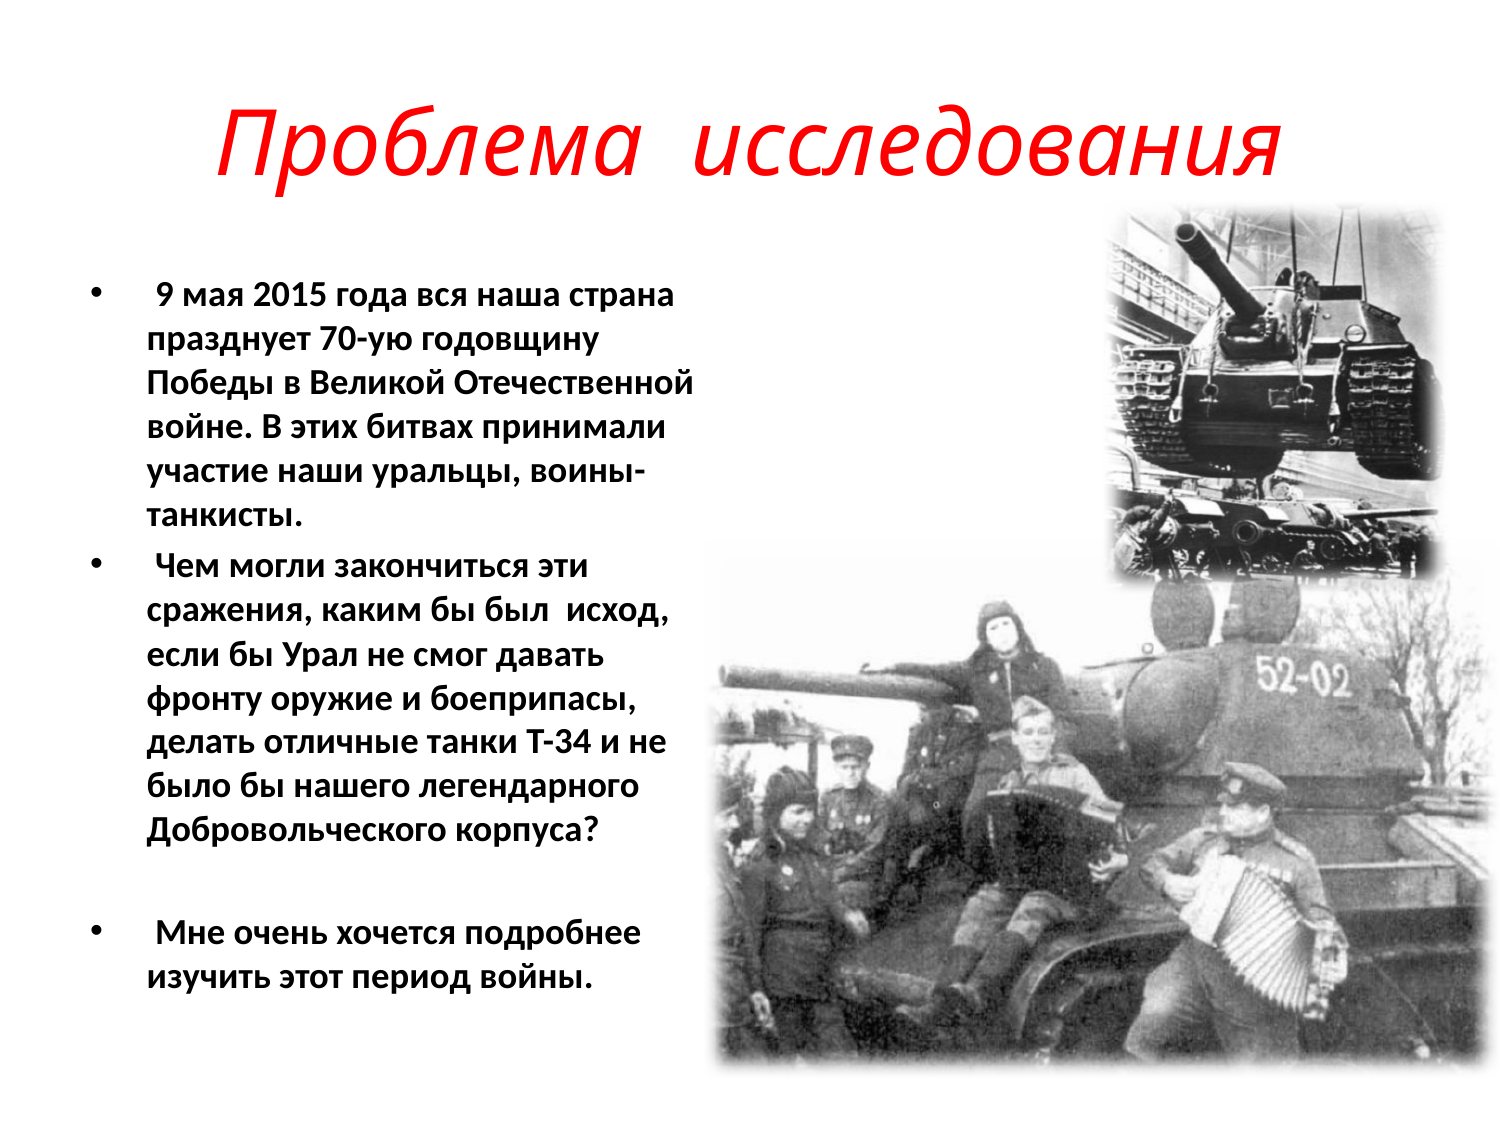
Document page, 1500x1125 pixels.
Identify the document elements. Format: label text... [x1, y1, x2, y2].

title Проблема исследования [75, 45, 1425, 233]
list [1101, 198, 1451, 596]
picture [702, 538, 1500, 1079]
list 9 мая 2015 года вся наша страна празднует 70-ую годовщину Победы в Великой Отечественной войне. В этих битвах принимали участие наши уральцы, воины- танкисты. Чем могли закончиться эти сражения, каким бы был исход, если бы Урал не смог давать фронту оружие и боеприпасы, делать отличные танки Т-34 и не было бы нашего легендарного Добровольческого корпуса? Мне очень хочется подробнее изучить этот период войны. [75, 262, 738, 1005]
